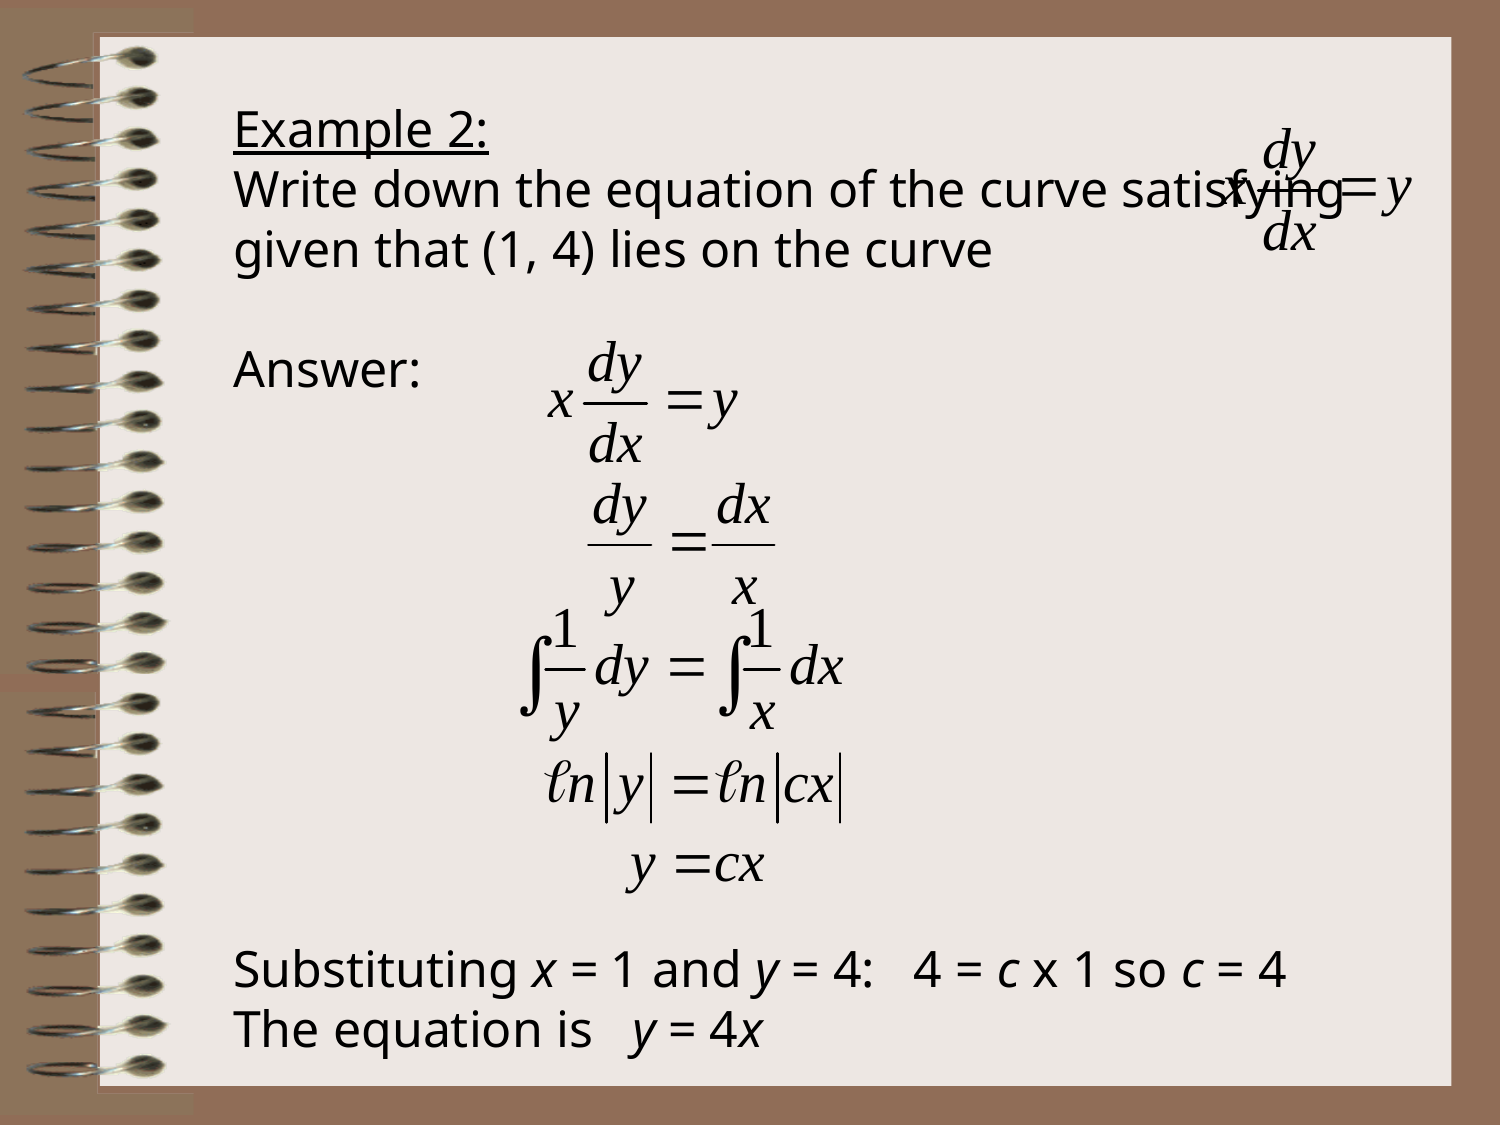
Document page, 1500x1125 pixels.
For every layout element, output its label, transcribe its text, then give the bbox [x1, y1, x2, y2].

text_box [615, 842, 775, 906]
text_box Example 2: Write down the equation of the curve satisfying given that (1, 4) lies on the curve Answer: Substituting x = 1 and y = 4: 4 = c x 1 so c = 4 The equation is y = 4x [218, 89, 1376, 1125]
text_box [533, 739, 857, 837]
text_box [578, 467, 786, 590]
picture [0, 8, 194, 675]
picture [0, 692, 194, 1115]
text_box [501, 592, 854, 752]
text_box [537, 326, 750, 476]
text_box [1211, 113, 1424, 264]
text_box [99, 37, 1452, 1086]
